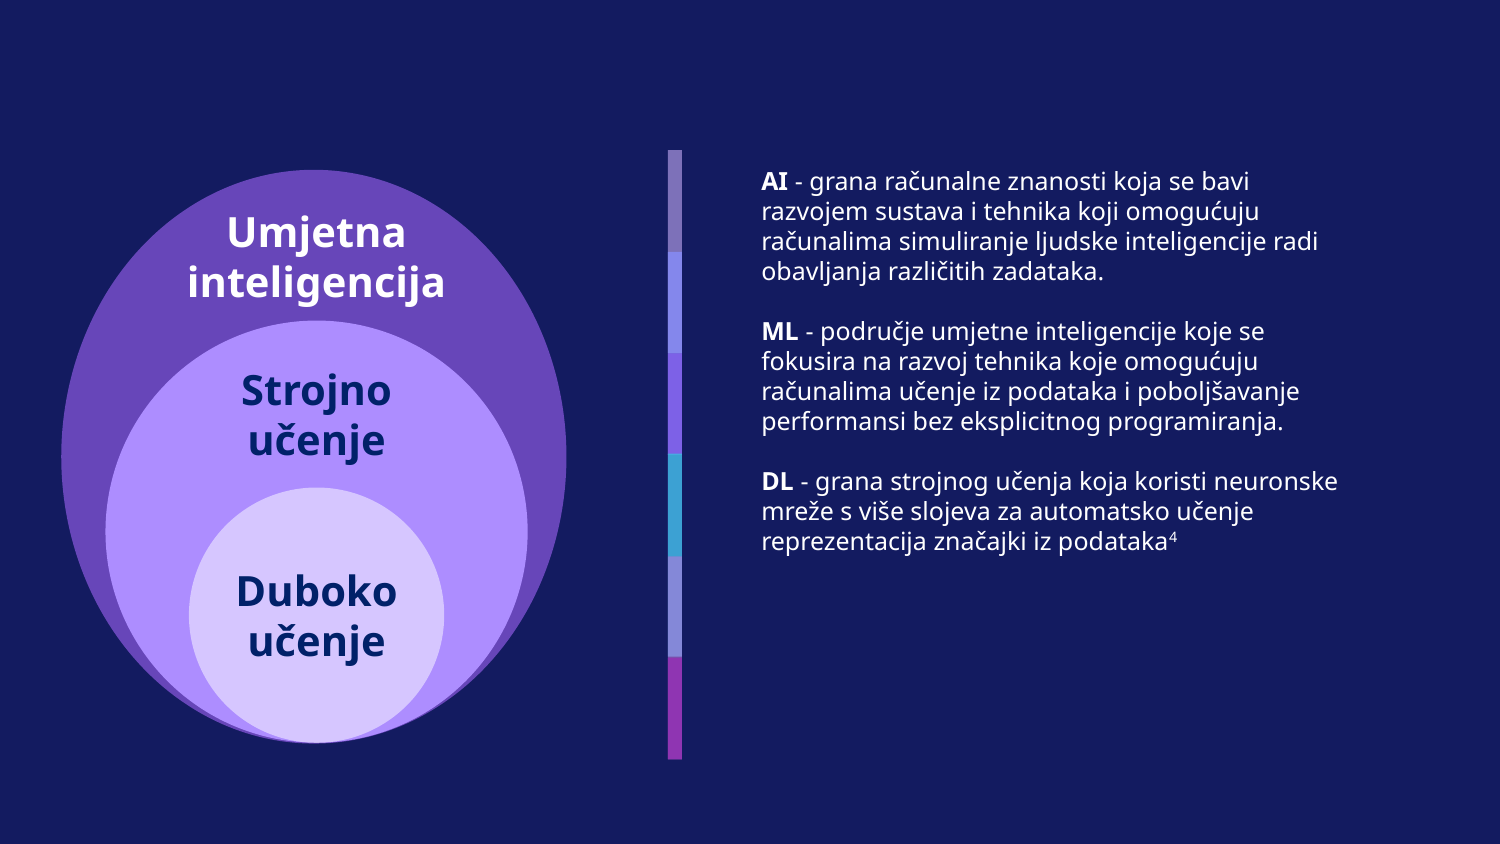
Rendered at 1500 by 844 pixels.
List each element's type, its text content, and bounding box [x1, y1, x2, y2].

text_box [61, 244, 567, 744]
text_box [196, 659, 437, 743]
text_box [196, 487, 437, 571]
text_box Umjetna inteligencija [144, 211, 489, 299]
list AI - grana računalne znanosti koja se bavi razvojem sustava i tehnika koji omogućuju računalima simuliranje ljudske inteligencije radi obavljanja različitih zadataka. ML - područje umjetne inteligencije koje se fokusira na razvoj tehnika koje omogućuju računalima učenje iz podataka i poboljšavanje performansi bez eksplicitnog programiranja. DL - grana strojnog učenja koja koristi neuronske mreže s više slojeva za automatsko učenje reprezentacija značajki iz podataka4 [746, 150, 1356, 770]
text_box [183, 169, 445, 211]
text_box Duboko učenje [188, 571, 445, 659]
text_box [105, 320, 528, 742]
text_box Strojno učenje [188, 370, 445, 458]
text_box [667, 149, 683, 760]
